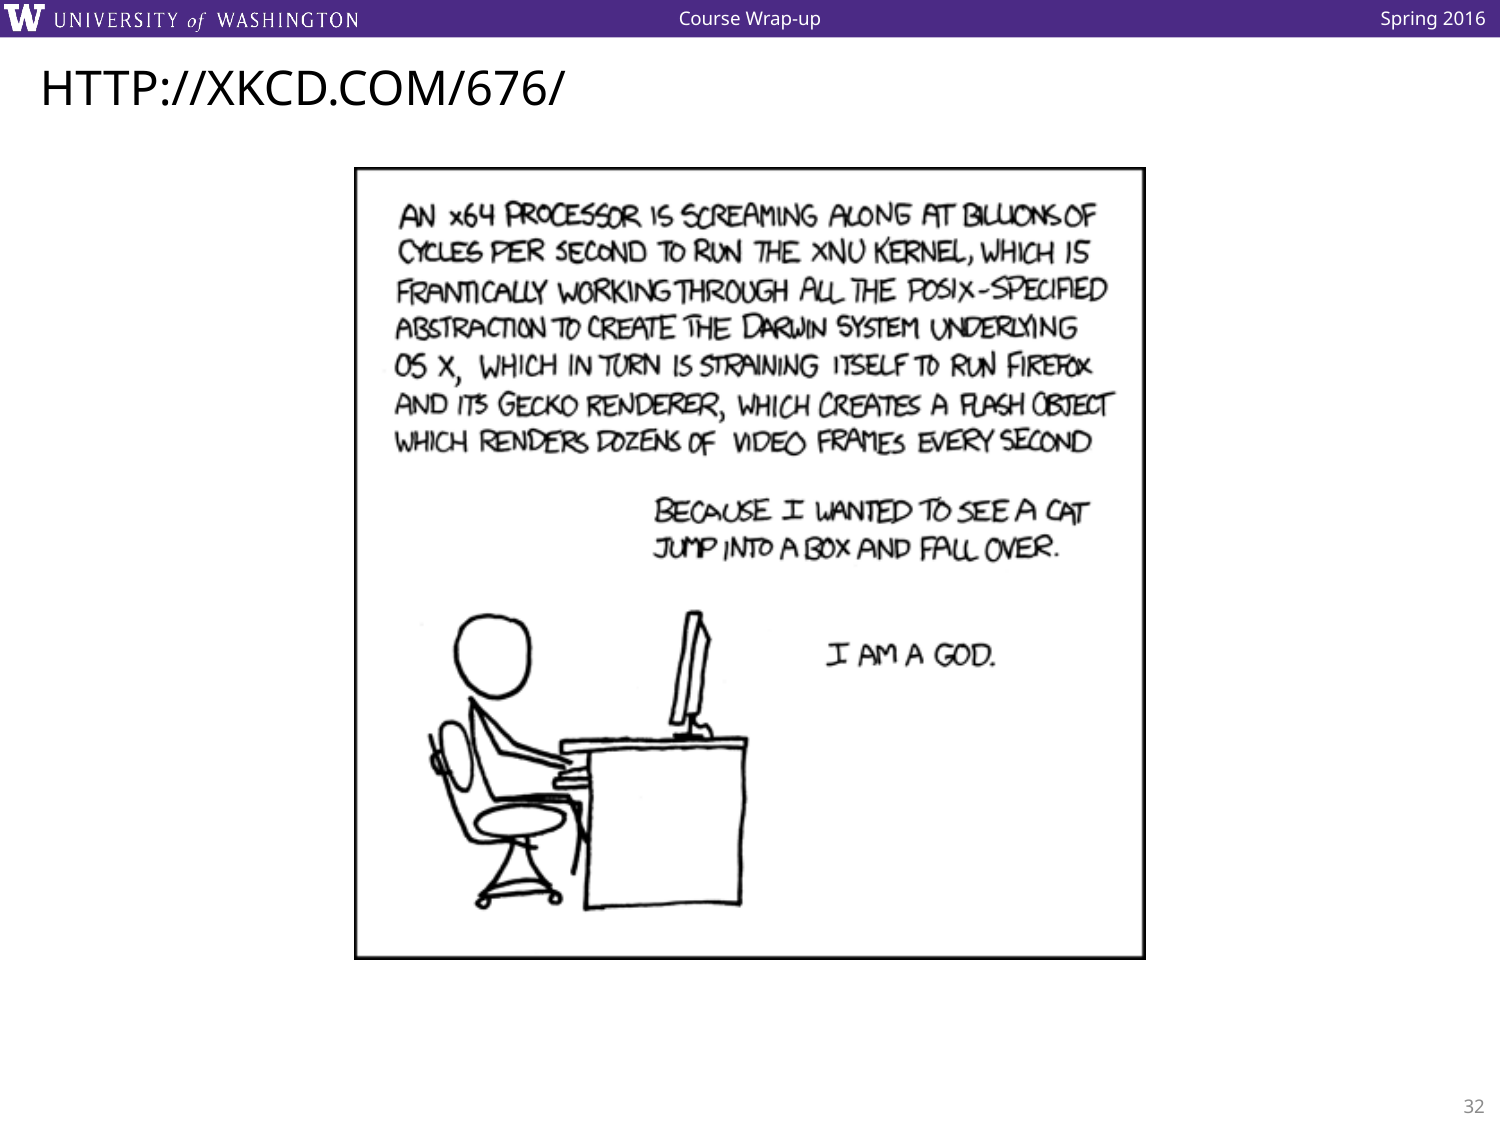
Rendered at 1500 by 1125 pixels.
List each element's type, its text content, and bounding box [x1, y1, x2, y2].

picture [4, 4, 358, 32]
picture [353, 167, 1146, 960]
slide_number 32 [1400, 1077, 1500, 1125]
list http://xkcd.com/676/ [24, 49, 1476, 1078]
